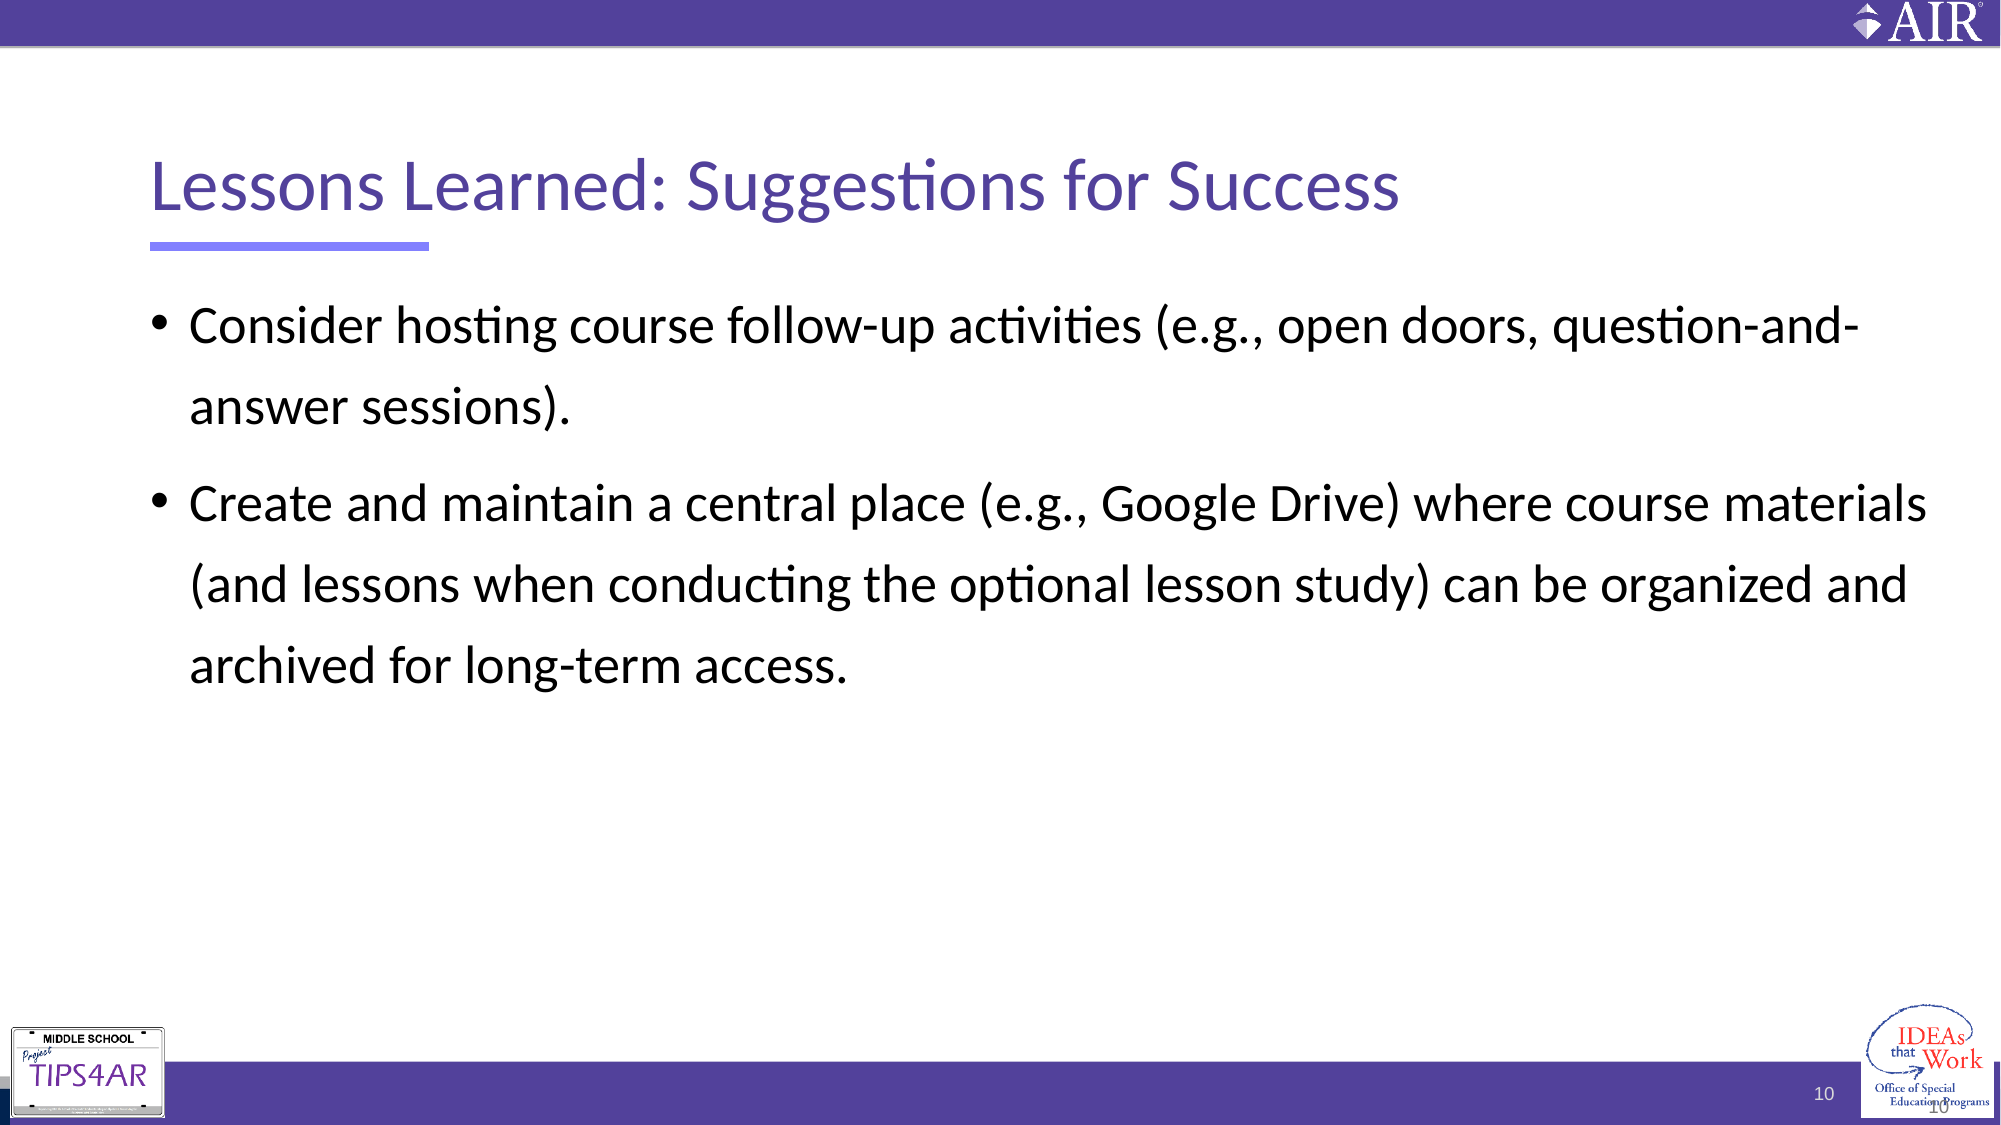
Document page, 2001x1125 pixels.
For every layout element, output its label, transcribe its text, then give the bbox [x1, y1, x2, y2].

slide_number 10 [1926, 1095, 1950, 1118]
list Consider hosting course follow-up activities (e.g., open doors, question-and-answer sessions). Create and maintain a central place (e.g., Google Drive) where course materials (and lessons when conducting the optional lesson study) can be organized and archived for long-term access. [150, 272, 1950, 1049]
picture [1851, 0, 1984, 42]
title Lessons Learned: Suggestions for Success (continued - 3) [150, 134, 1950, 226]
picture [0, 46, 2001, 1125]
